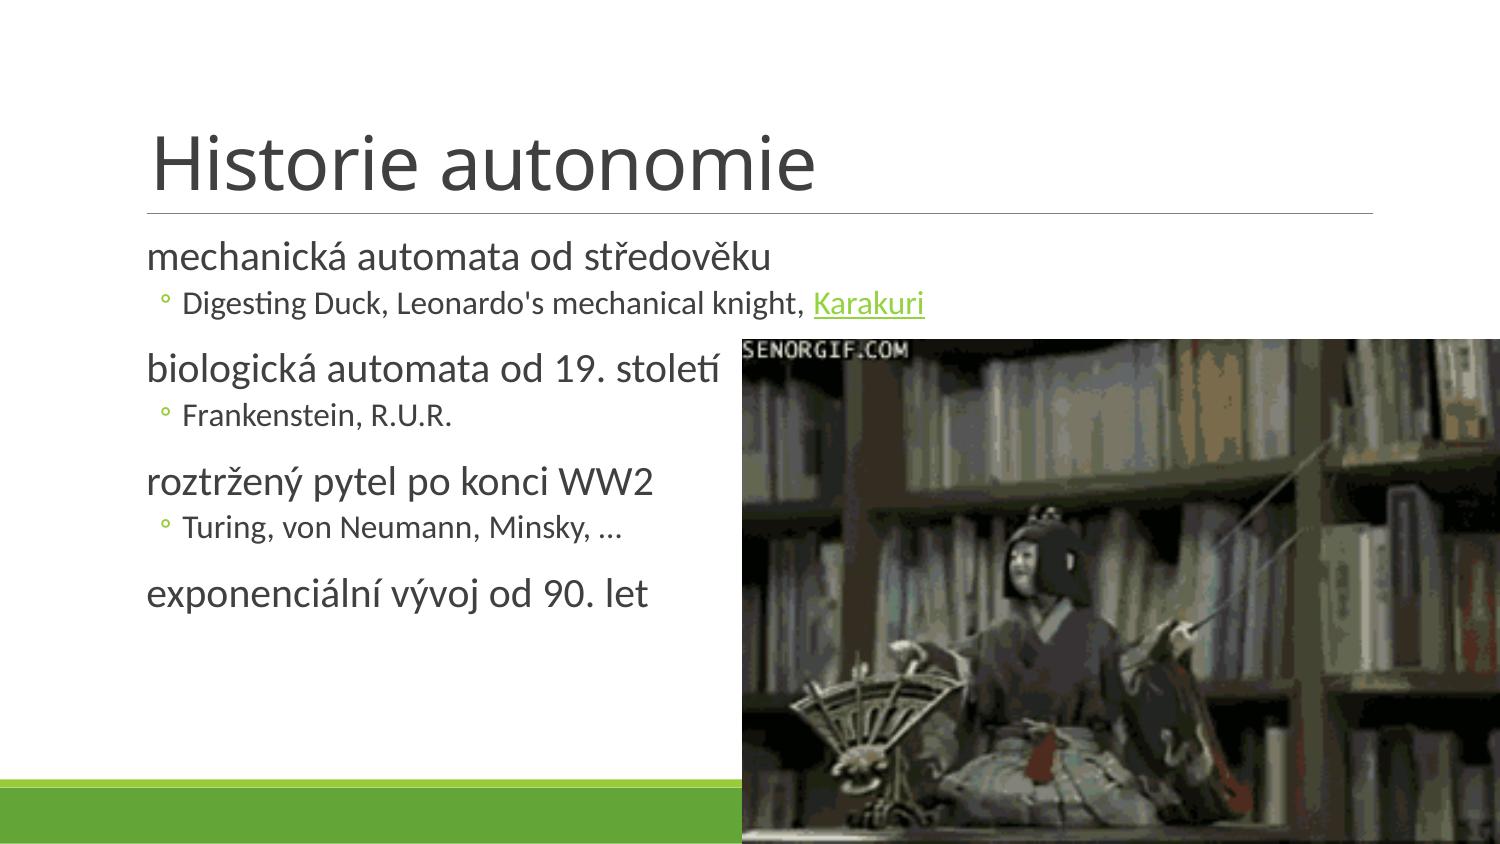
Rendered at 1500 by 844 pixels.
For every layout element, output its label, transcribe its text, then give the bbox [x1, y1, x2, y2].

text_box [322, 391, 739, 452]
list mechanická automata od středověku Digesting Duck, Leonardo's mechanical knight, Karakuri biologická automata od 19. století Frankenstein, R.U.R. roztržený pytel po konci WW2 Turing, von Neumann, Minsky, … exponenciální vývoj od 90. let [135, 227, 1121, 778]
picture [742, 339, 1500, 844]
title Historie autonomie [135, 35, 1373, 214]
